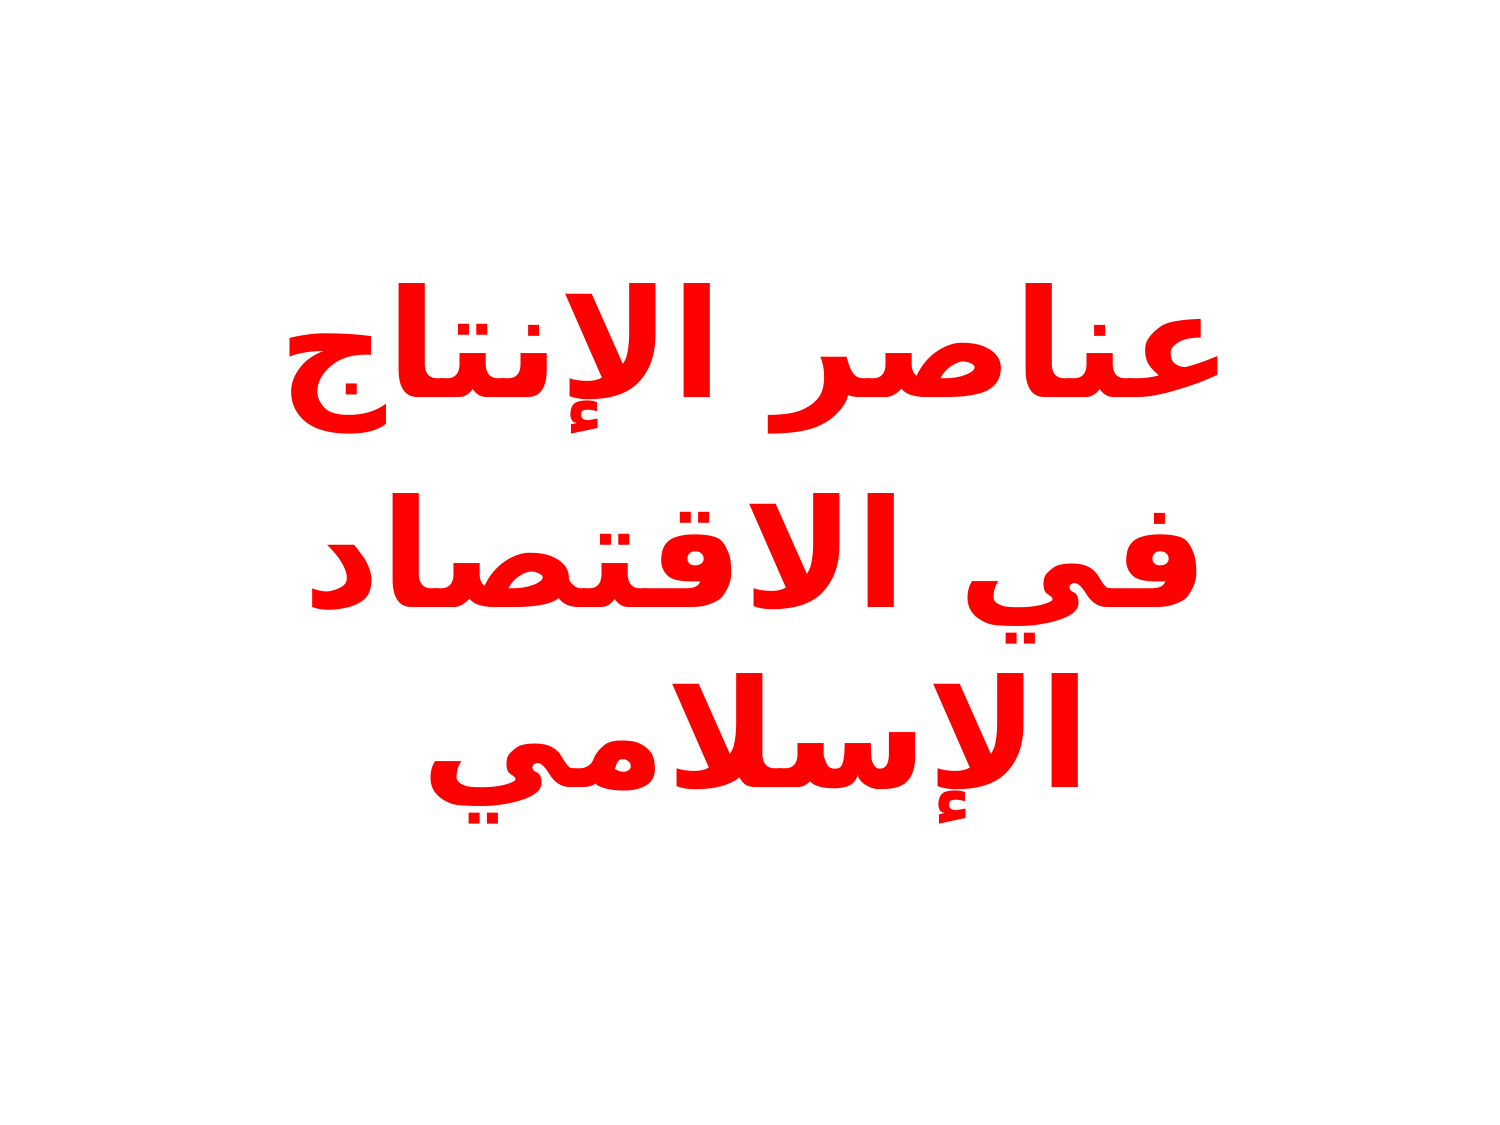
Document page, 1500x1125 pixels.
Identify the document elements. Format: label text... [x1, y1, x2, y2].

subtitle عناصر الإنتاج في الاقتصاد الإسلامي [75, 75, 1438, 1088]
